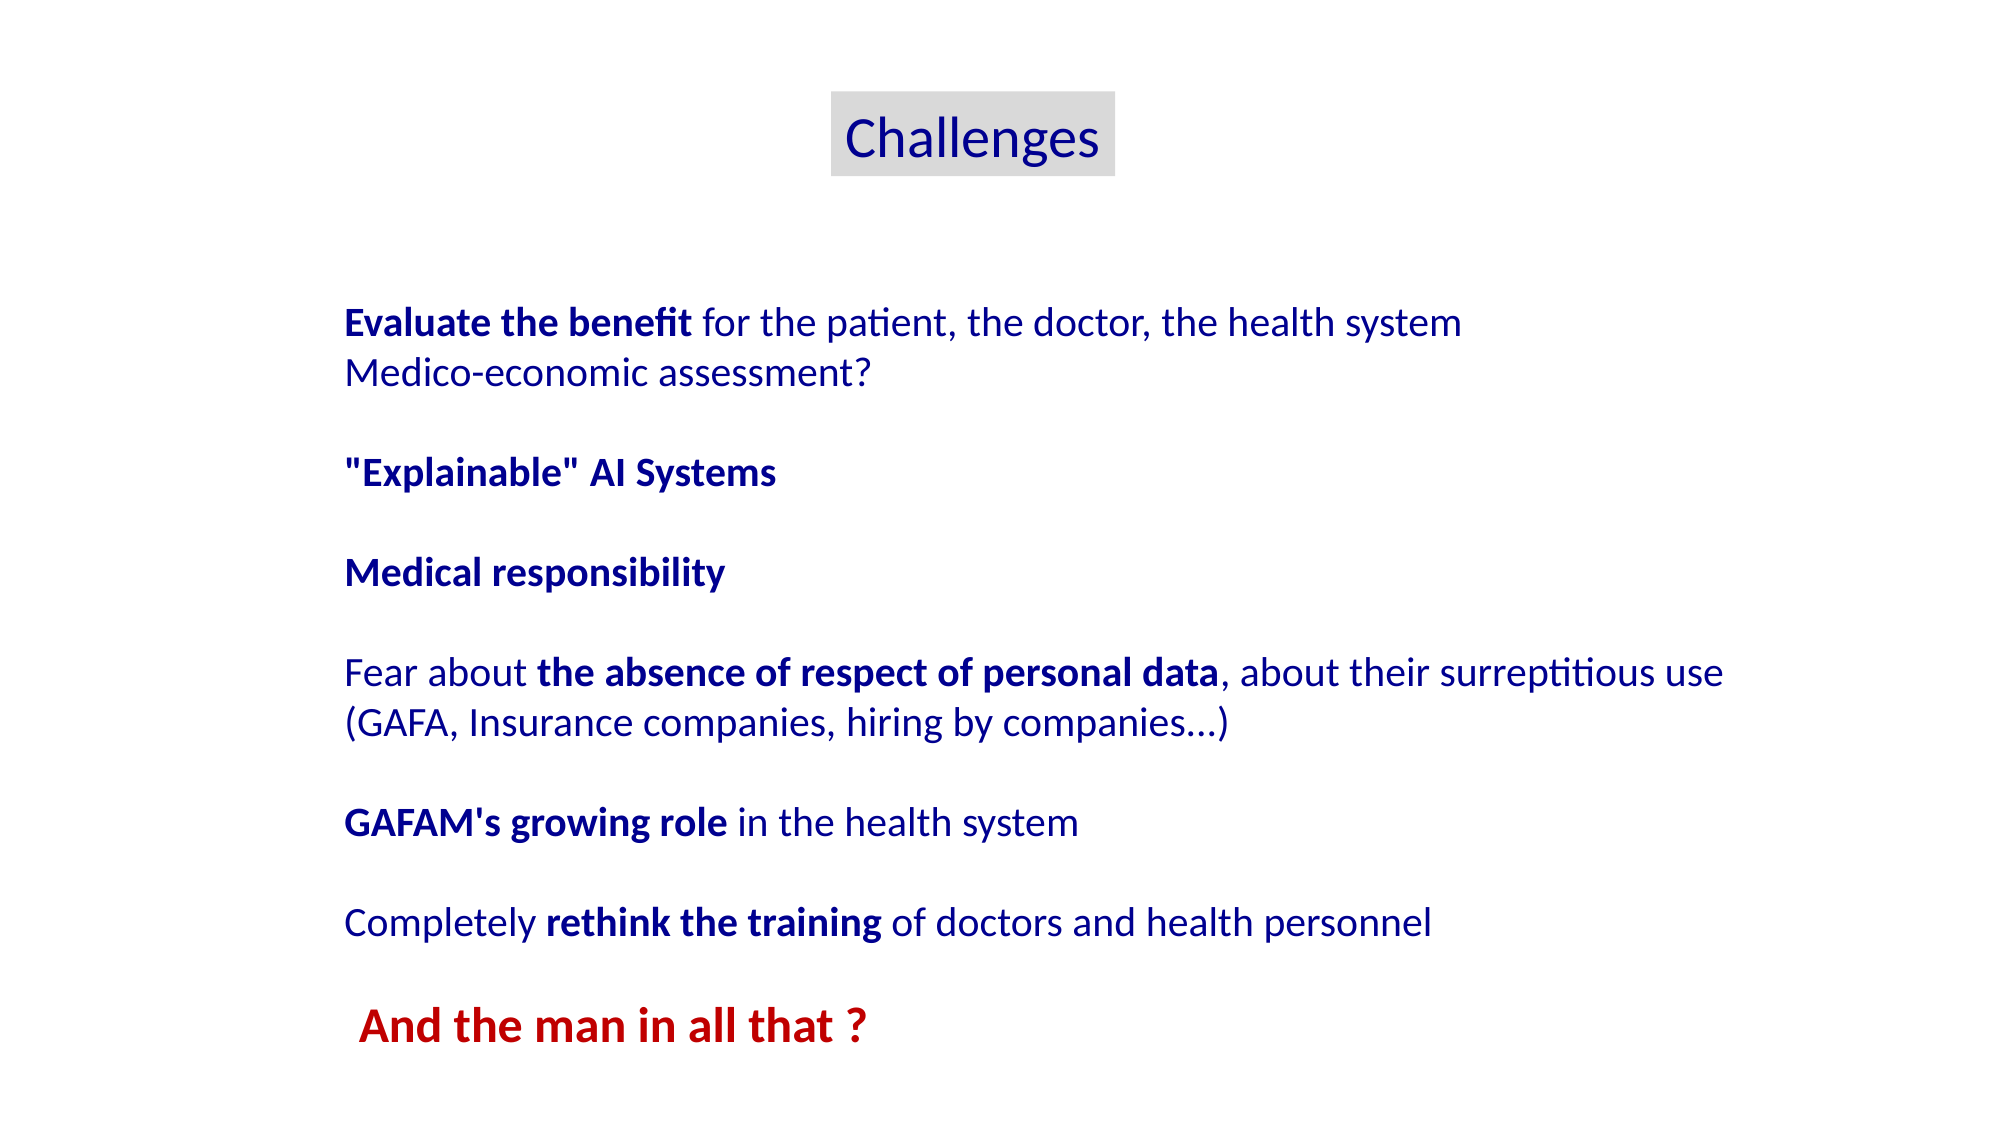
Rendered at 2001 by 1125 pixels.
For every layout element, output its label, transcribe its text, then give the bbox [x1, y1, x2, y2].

text_box And the man in all that ? [343, 984, 884, 1060]
text_box Challenges [831, 91, 1116, 177]
text_box Evaluate the benefit for the patient, the doctor, the health system Medico-economic assessment? "Explainable" AI Systems Medical responsibility Fear about the absence of respect of personal data, about their surreptitious use (GAFA, Insurance companies, hiring by companies...) GAFAM's growing role in the health system Completely rethink the training of doctors and health personnel [329, 237, 1749, 1053]
